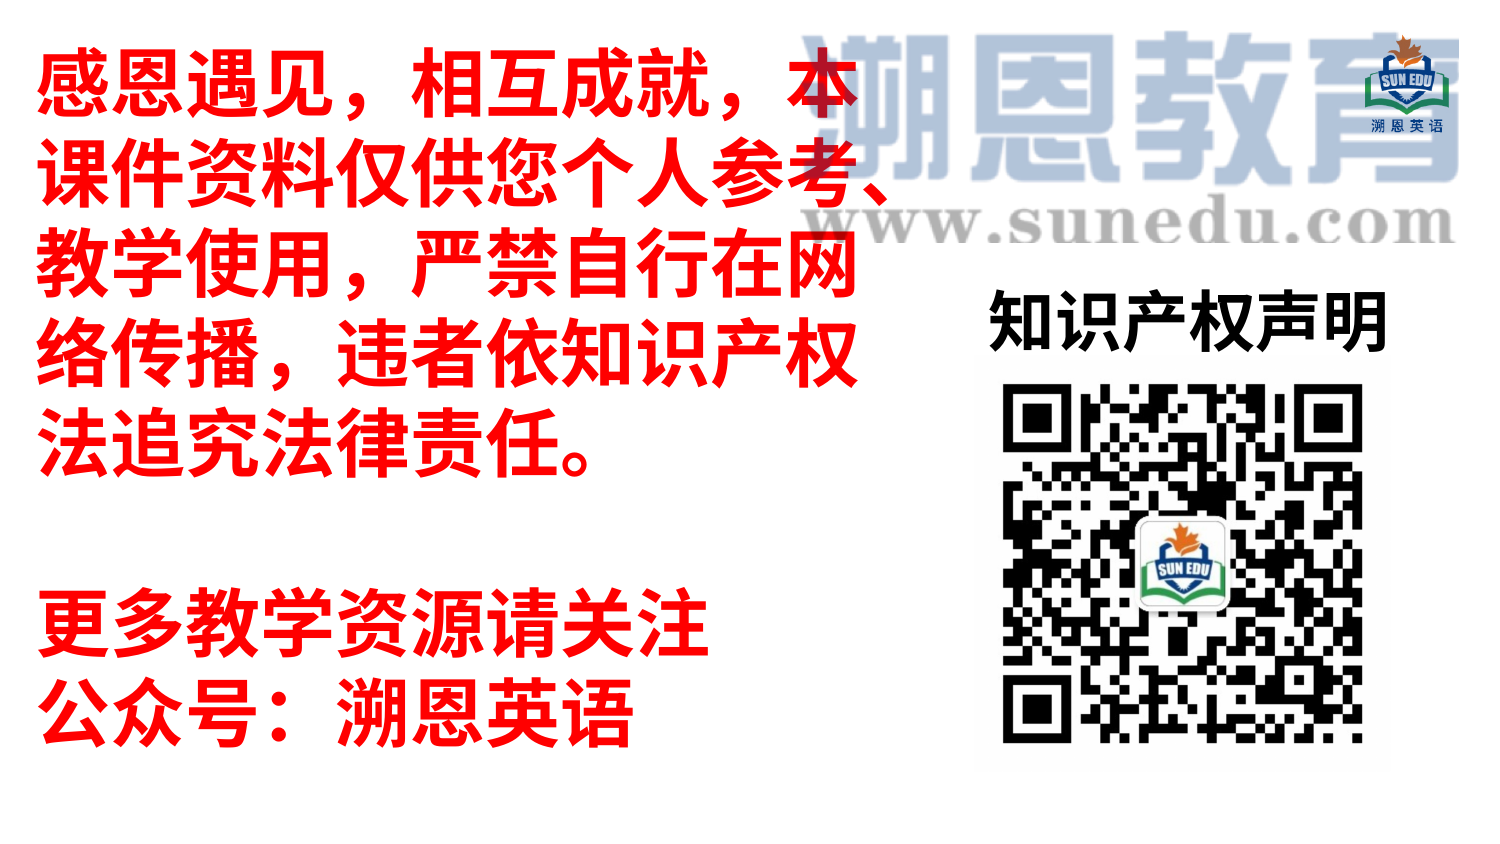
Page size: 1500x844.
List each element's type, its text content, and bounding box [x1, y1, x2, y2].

picture [798, 29, 1459, 243]
picture [974, 355, 1391, 772]
text_box 感恩遇见，相互成就，本课件资料仅供您个人参考、教学使用，严禁自行在网络传播，违者依知识产权法追究法律责任。 更多教学资源请关注 公众号：溯恩英语 [20, 29, 940, 765]
text_box 知识产权声明 [974, 272, 1500, 368]
